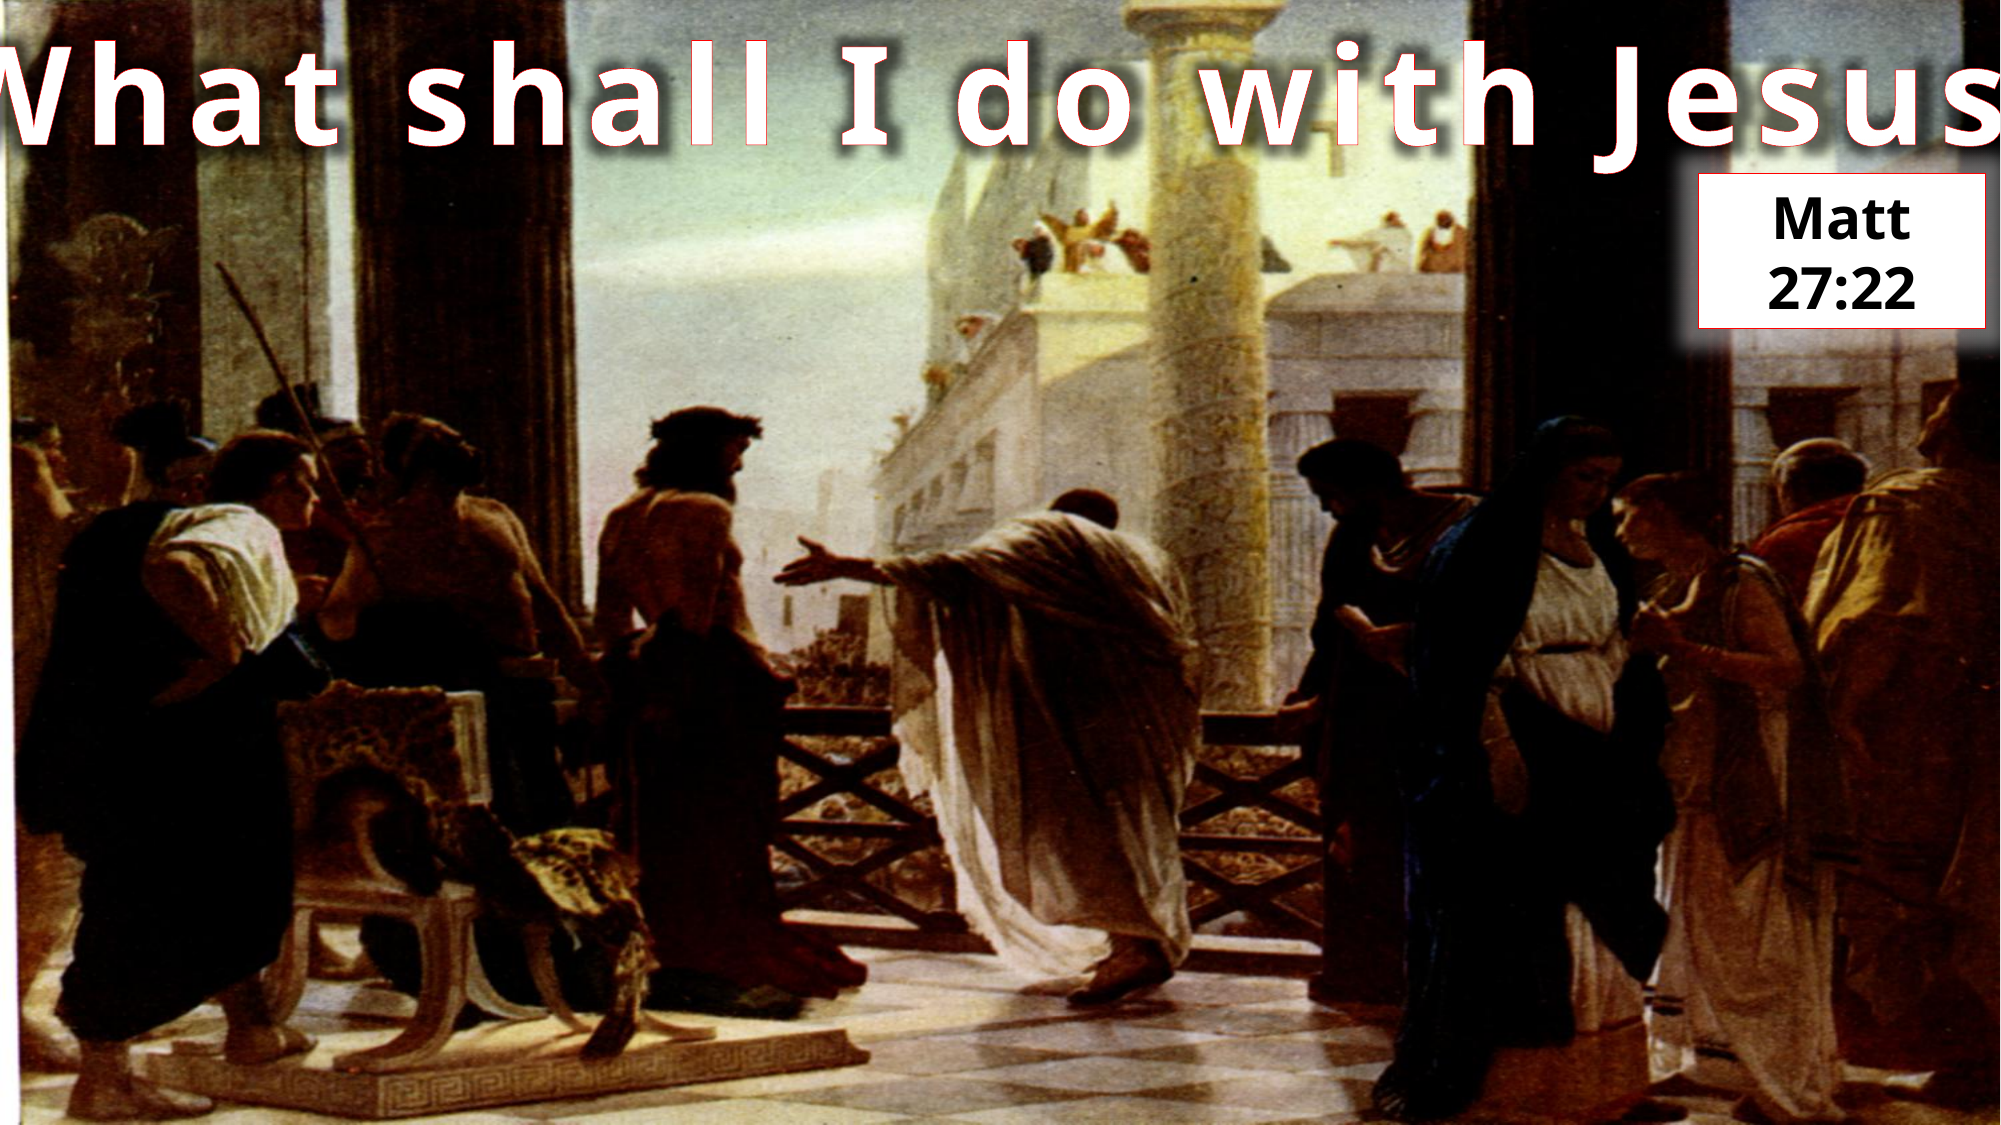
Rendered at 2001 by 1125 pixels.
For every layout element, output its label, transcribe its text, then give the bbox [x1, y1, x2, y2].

text_box What shall I do with Jesus? [0, 0, 2000, 180]
picture [0, 0, 2001, 1125]
text_box Matt 27:22 [1698, 173, 1986, 329]
text_box Matt 27:31-33 [1676, 197, 2000, 351]
